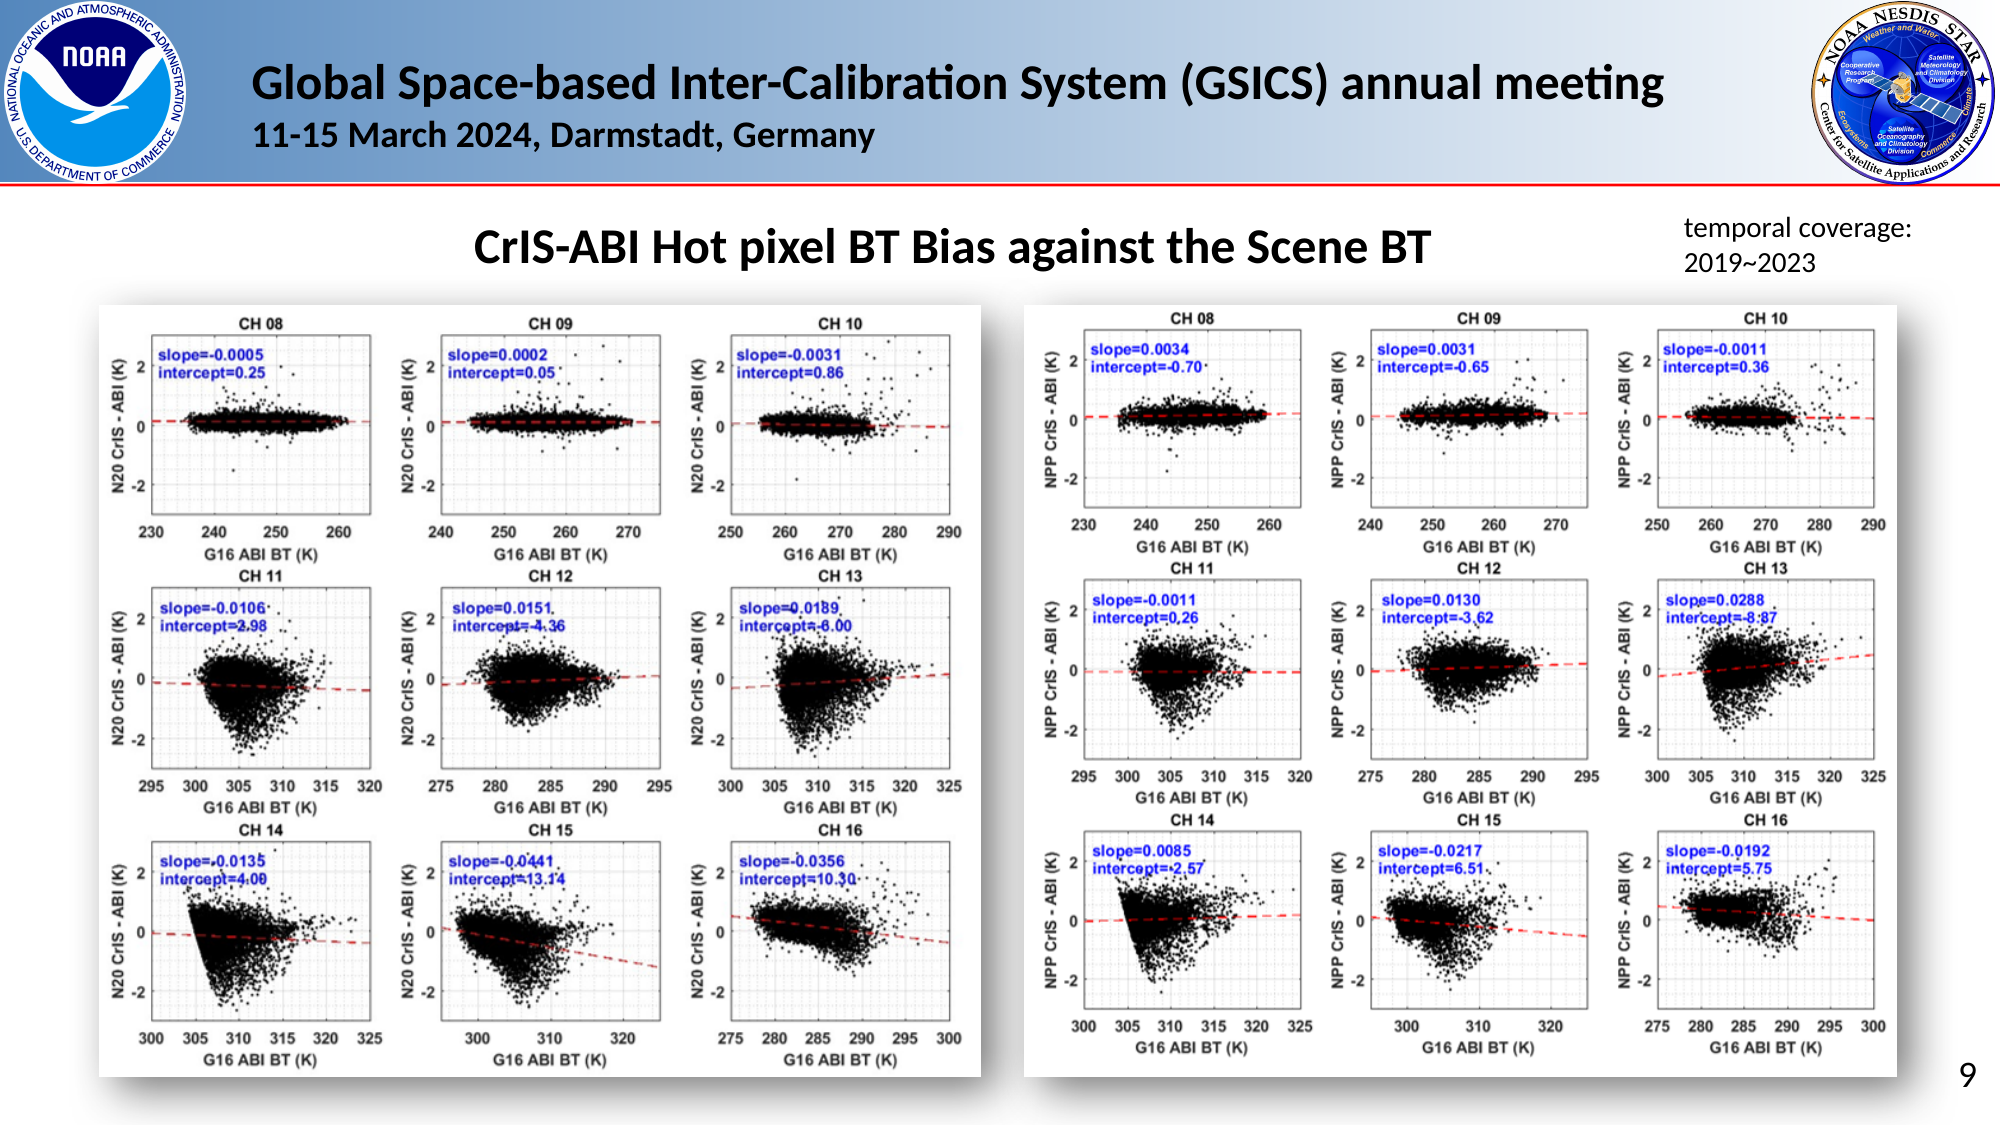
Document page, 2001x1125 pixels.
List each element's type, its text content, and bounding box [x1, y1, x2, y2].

text_box CrIS-ABI Hot pixel BT Bias against the Scene BT [459, 205, 1448, 281]
picture [1811, 1, 1995, 185]
picture [98, 305, 981, 1077]
text_box temporal coverage: 2019~2023 [1669, 200, 1936, 286]
picture [4, 1, 186, 184]
picture [1023, 305, 1898, 1077]
text_box Global Space-based Inter-Calibration System (GSICS) annual meeting 11-15 March 2024, Darmstadt, Germany [236, 42, 1681, 163]
text_box 9 [1541, 1042, 1992, 1103]
